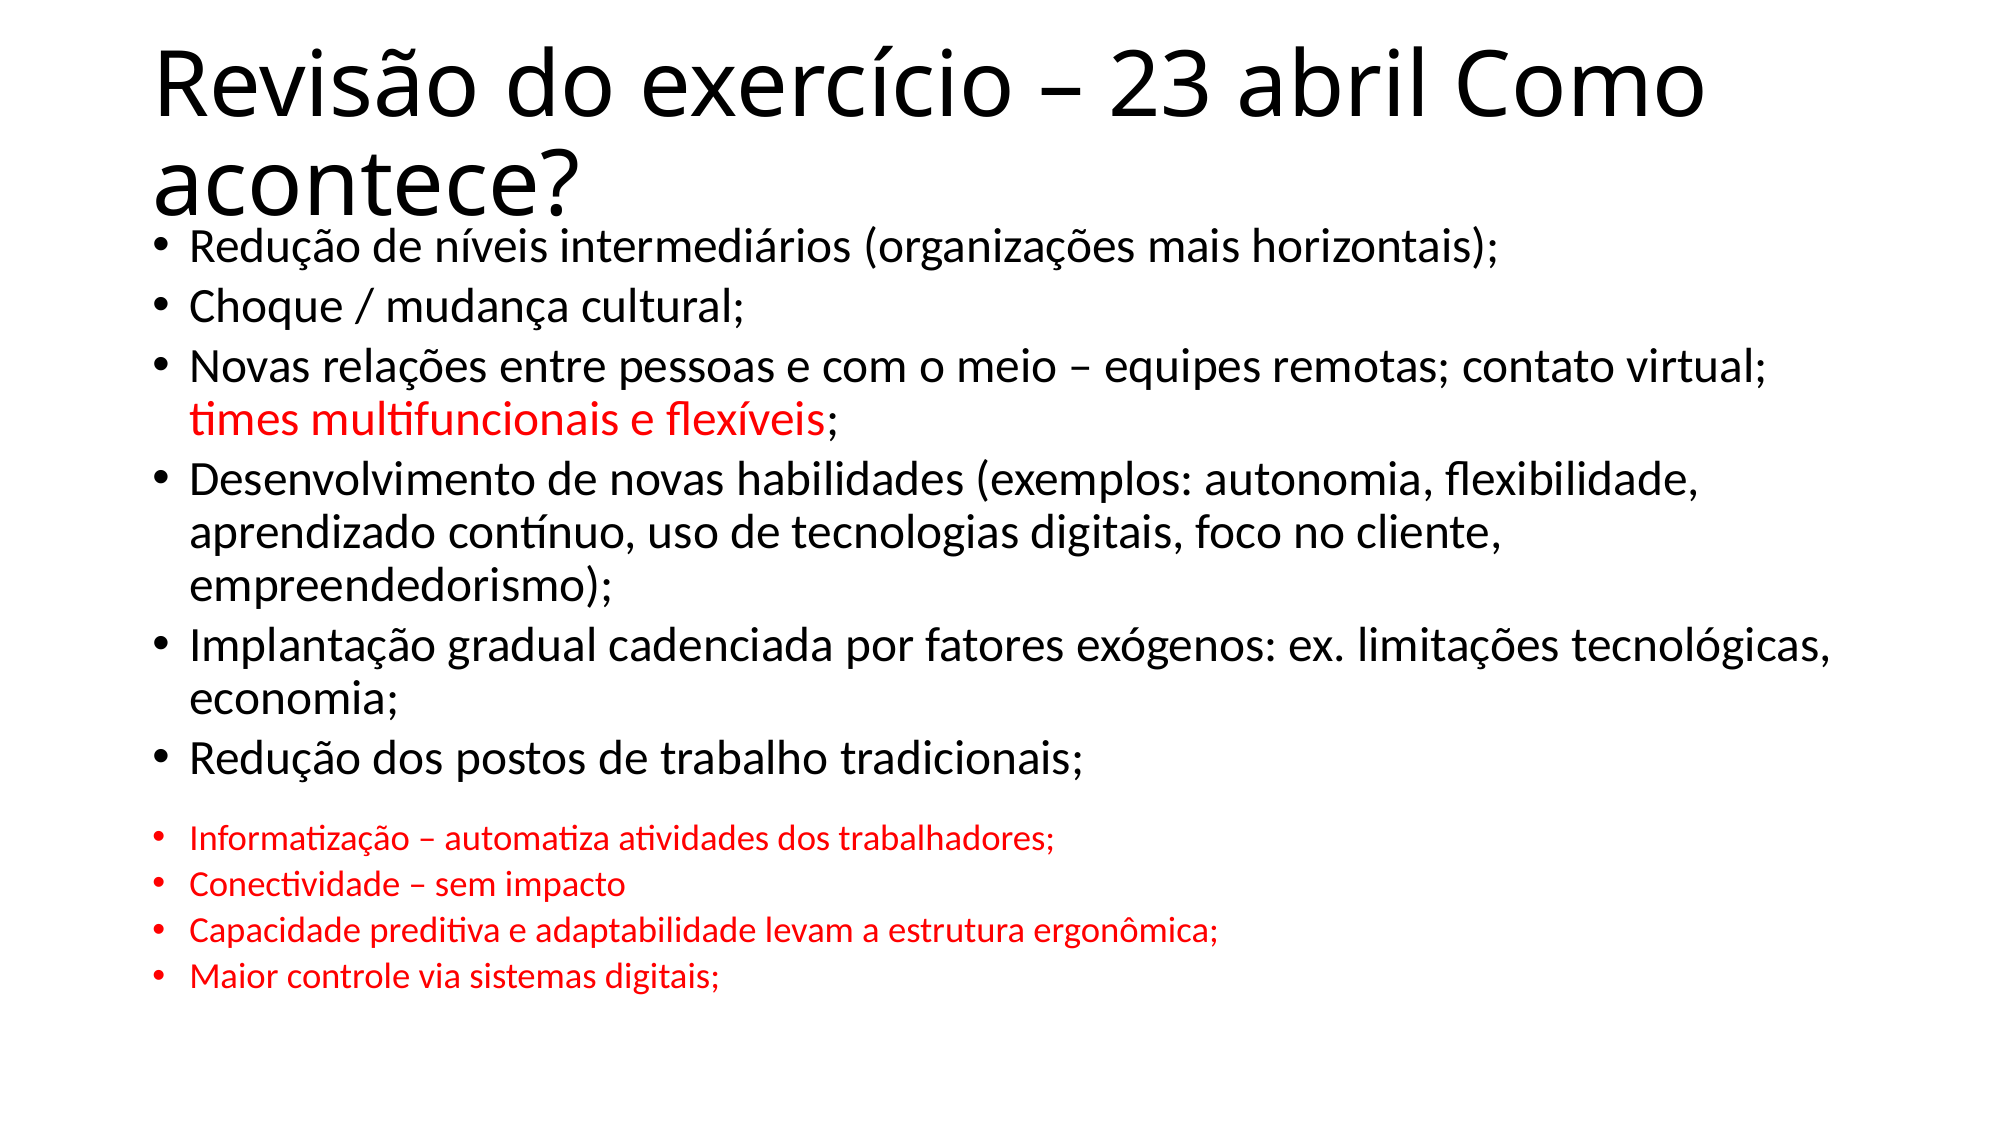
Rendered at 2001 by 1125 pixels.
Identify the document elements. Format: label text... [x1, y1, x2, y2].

title Revisão do exercício – 23 abril Como acontece? [137, 59, 1931, 213]
list Redução de níveis intermediários (organizações mais horizontais); Choque / mudança cultural; Novas relações entre pessoas e com o meio – equipes remotas; contato virtual; times multifuncionais e flexíveis; Desenvolvimento de novas habilidades (exemplos: autonomia, flexibilidade, aprendizado contínuo, uso de tecnologias digitais, foco no cliente, empreendedorismo); Implantação gradual cadenciada por fatores exógenos: ex. limitações tecnológicas, economia; Redução dos postos de trabalho tradicionais; Informatização – automatiza atividades dos trabalhadores; Conectividade – sem impacto Capacidade preditiva e adaptabilidade levam a estrutura ergonômica; Maior controle via sistemas digitais; [137, 212, 1874, 1014]
